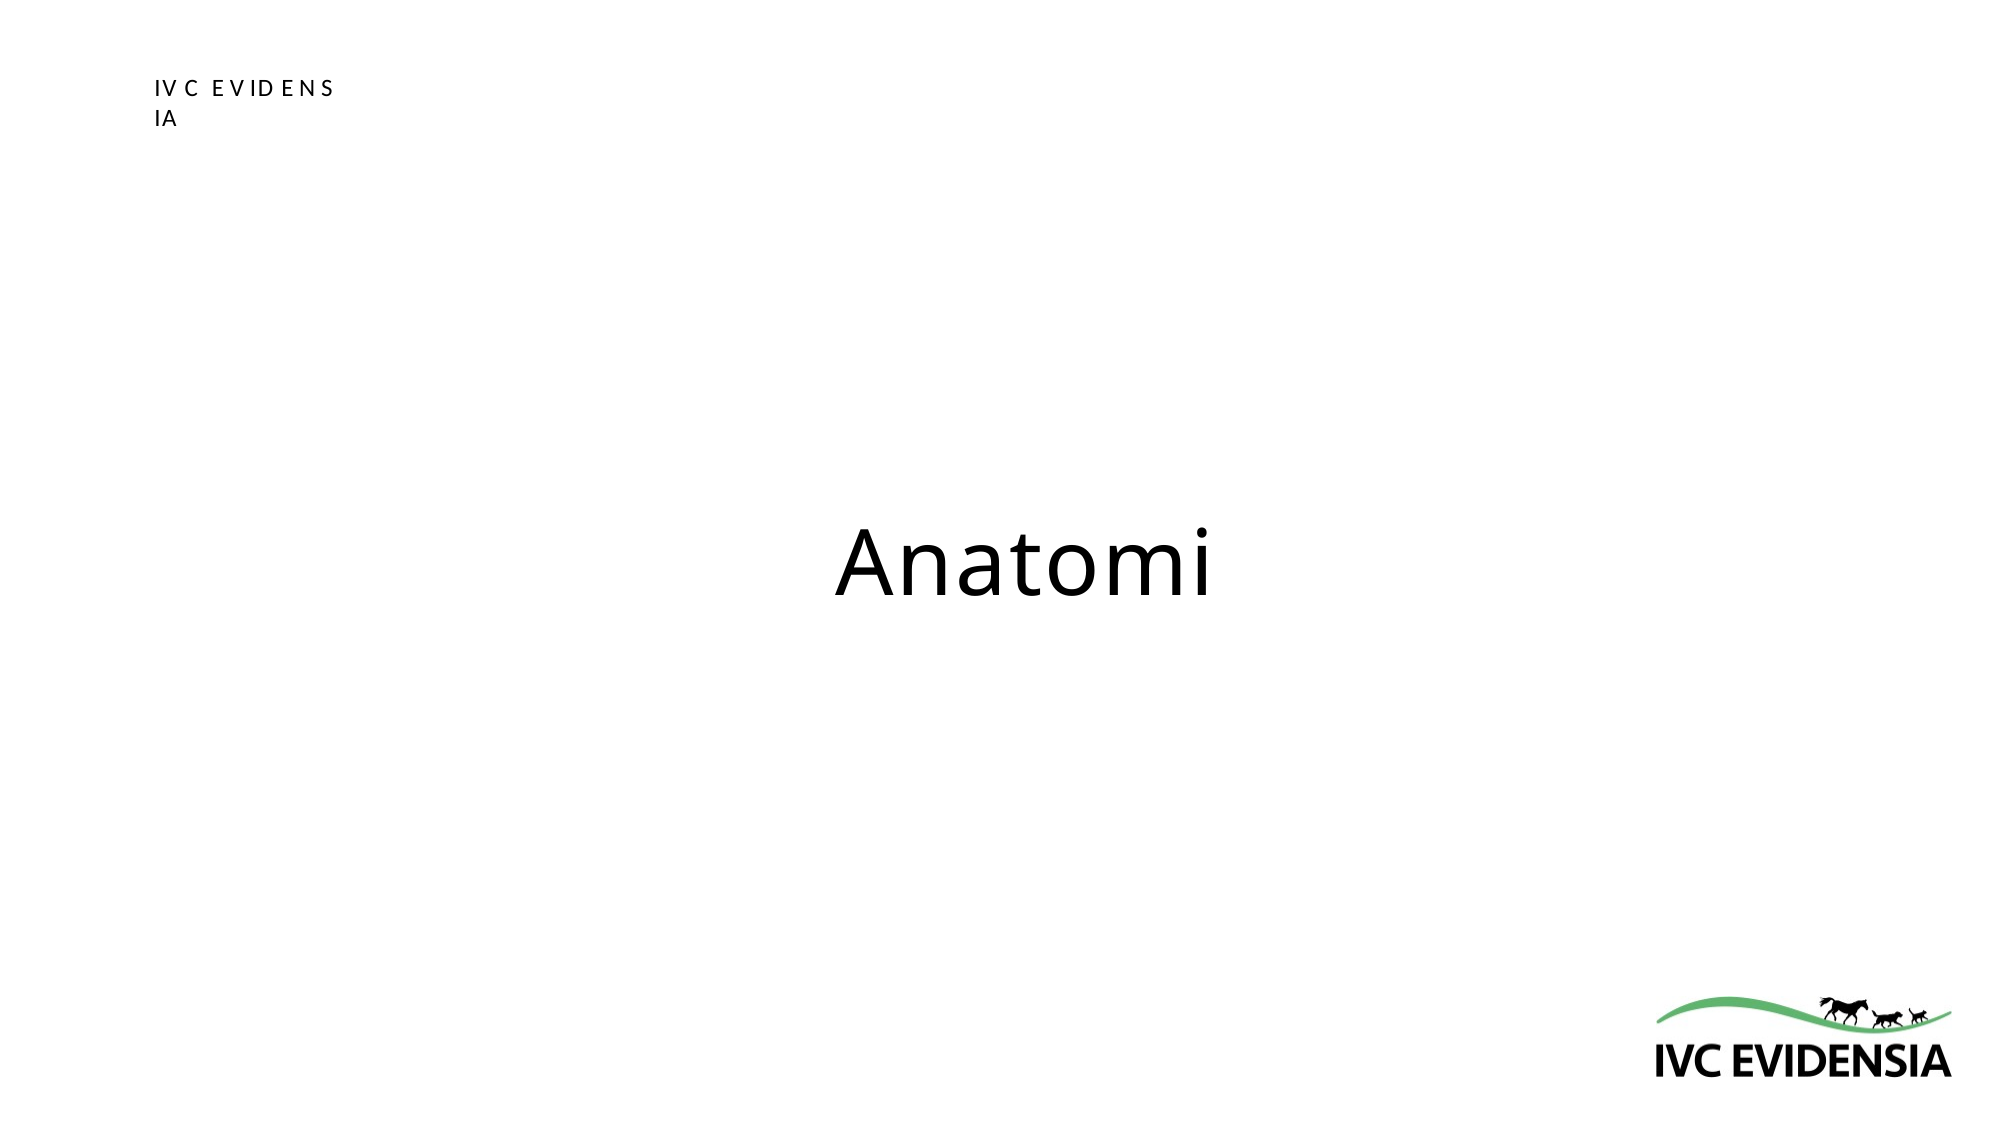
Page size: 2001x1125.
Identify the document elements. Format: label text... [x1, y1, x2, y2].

text_box IV C E V ID E N S IA [152, 69, 359, 132]
picture [1656, 996, 1952, 1078]
title Anatomi [125, 417, 1846, 693]
